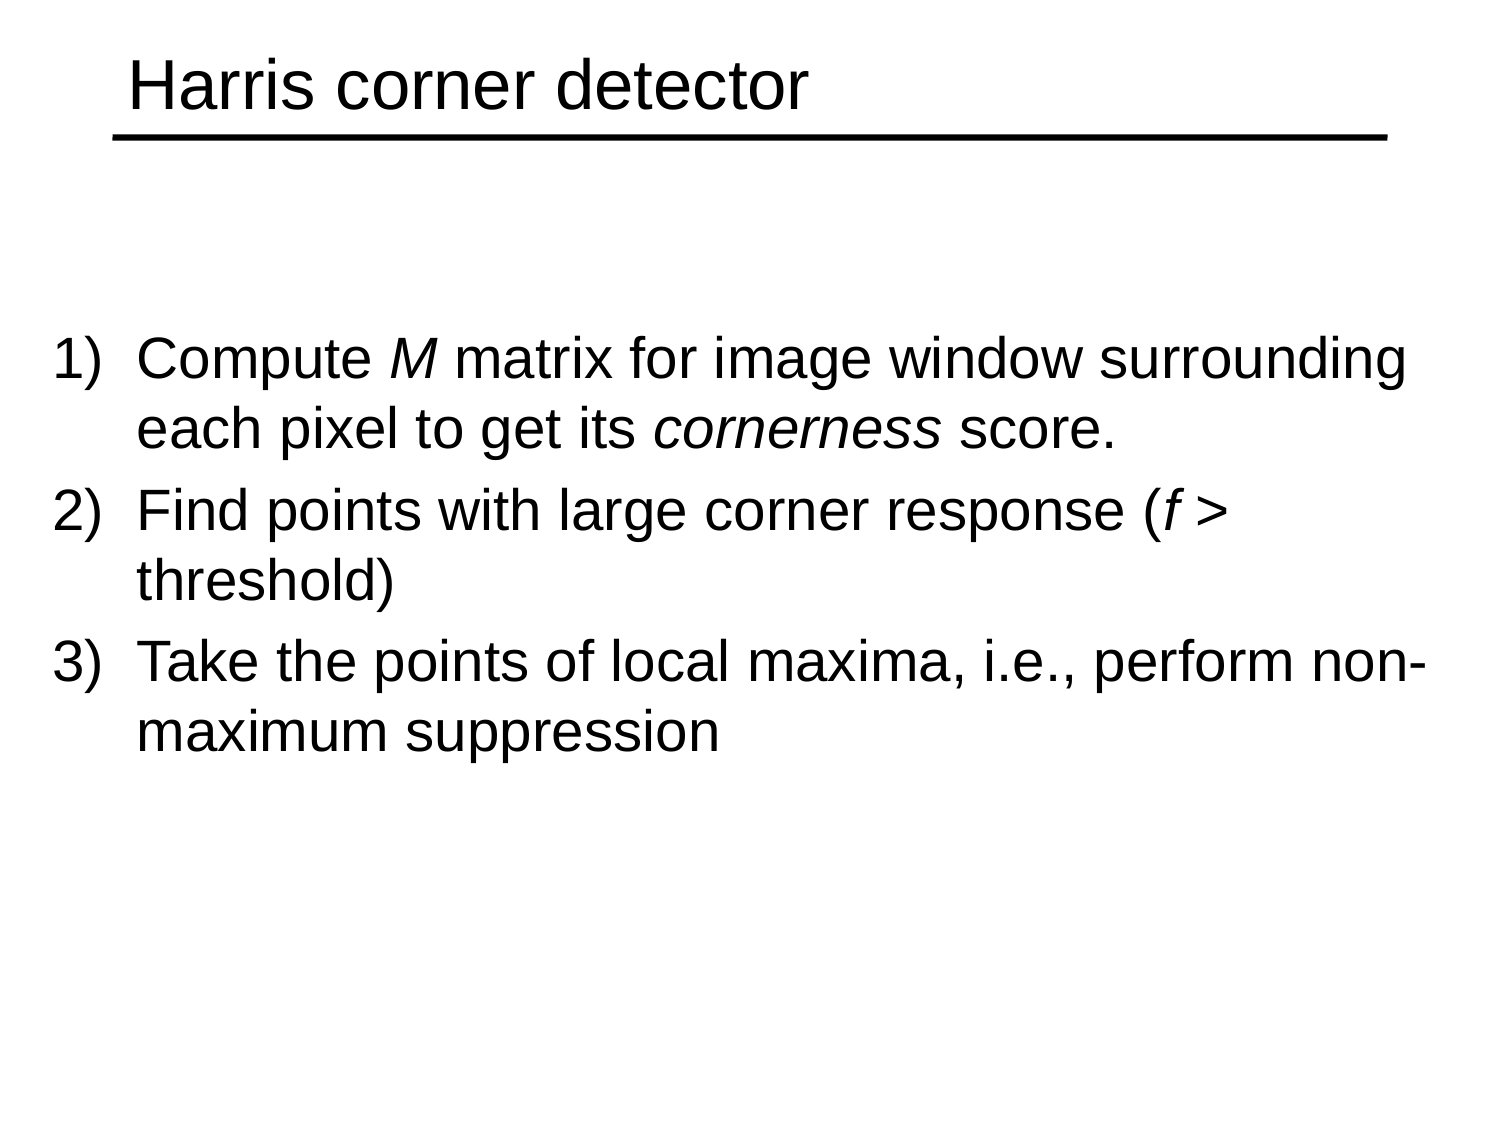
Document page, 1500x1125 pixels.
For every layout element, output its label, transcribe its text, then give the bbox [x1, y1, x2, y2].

list Compute M matrix for image window surrounding each pixel to get its cornerness score. Find points with large corner response (f > threshold) Take the points of local maxima, i.e., perform non-maximum suppression [37, 312, 1476, 773]
title Harris corner detector [112, 12, 1388, 151]
